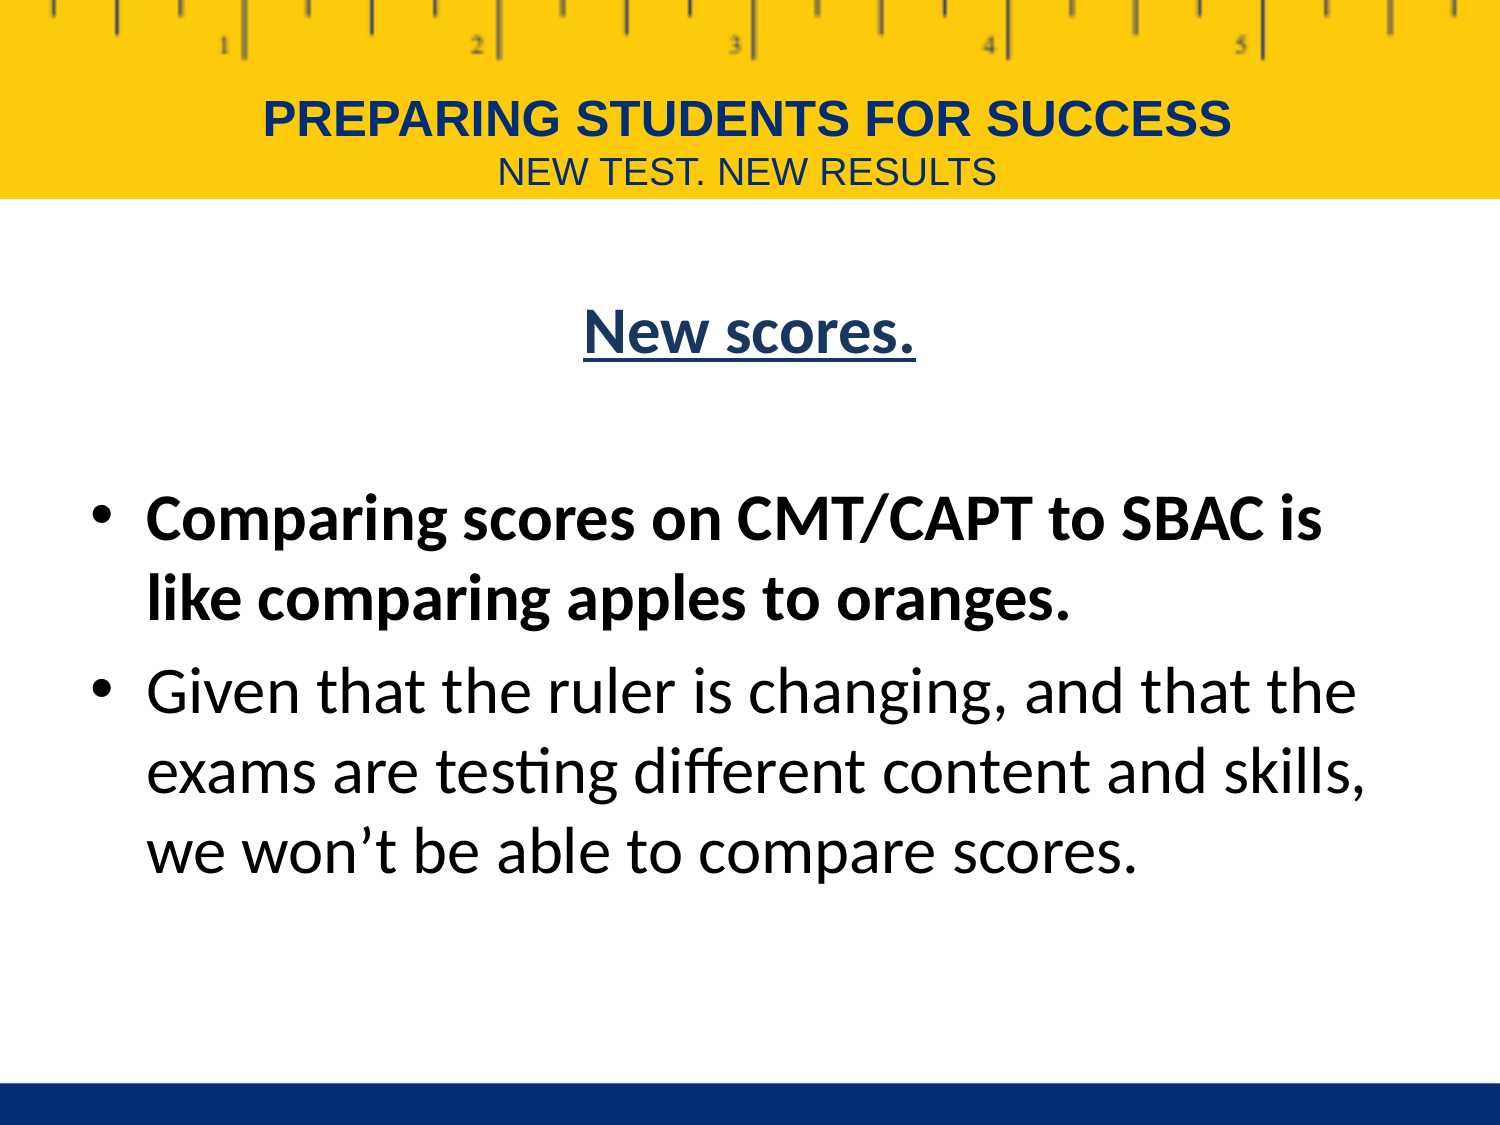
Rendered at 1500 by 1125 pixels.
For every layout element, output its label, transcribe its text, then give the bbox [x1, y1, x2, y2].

list New scores. Comparing scores on CMT/CAPT to SBAC is like comparing apples to oranges. Given that the ruler is changing, and that the exams are testing different content and skills, we won’t be able to compare scores. [75, 262, 1425, 1005]
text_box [0, 0, 1500, 202]
text_box [0, 1083, 1500, 1125]
